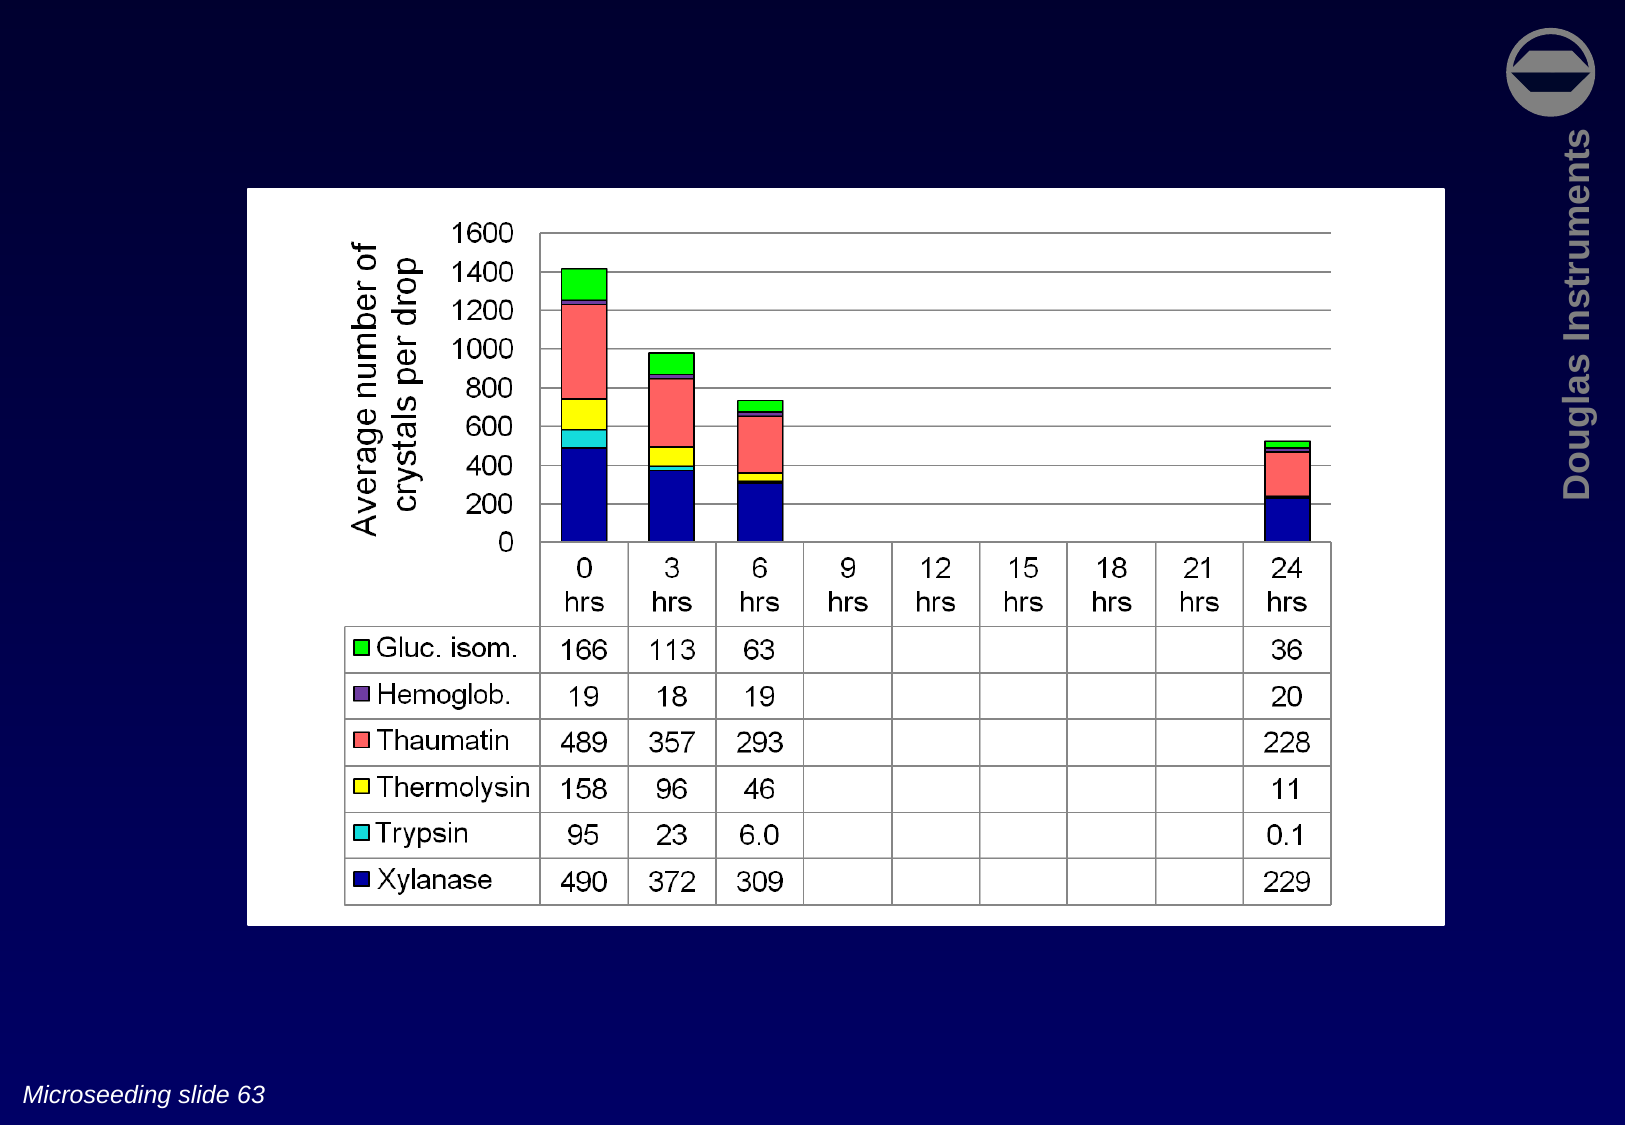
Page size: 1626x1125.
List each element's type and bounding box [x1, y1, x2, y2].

text_box [248, 189, 1445, 925]
picture [335, 214, 1338, 914]
